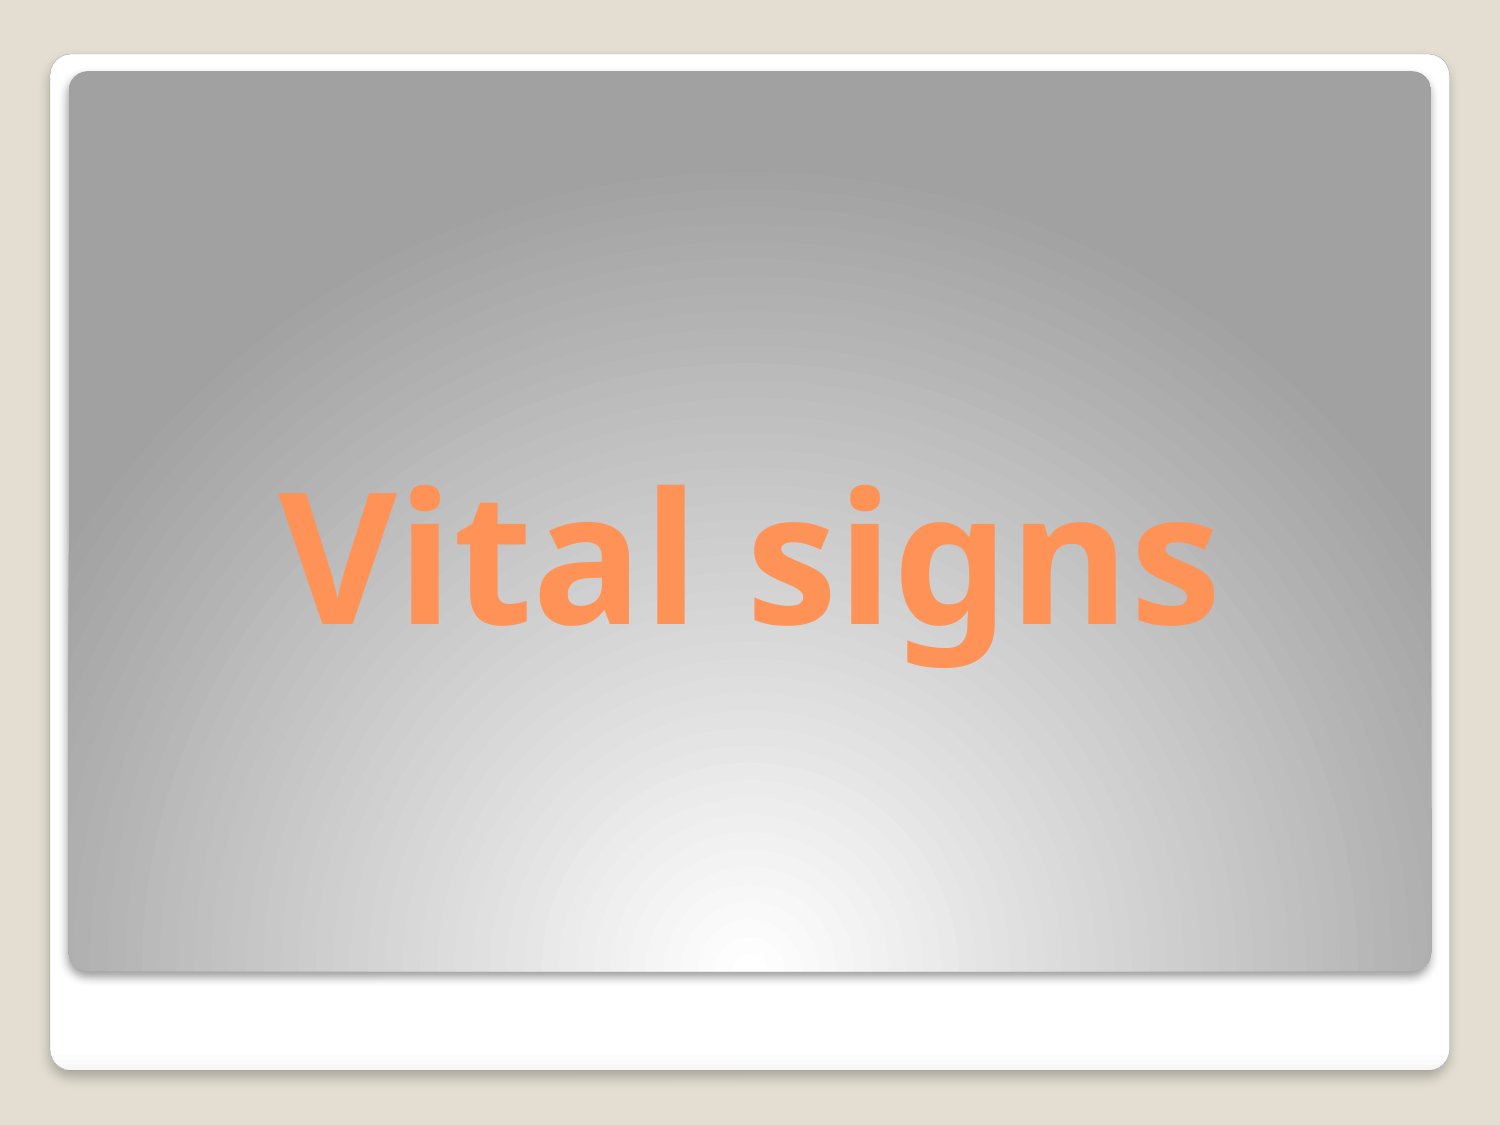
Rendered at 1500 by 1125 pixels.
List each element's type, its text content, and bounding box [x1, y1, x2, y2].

title Vital signs [75, 302, 1425, 669]
